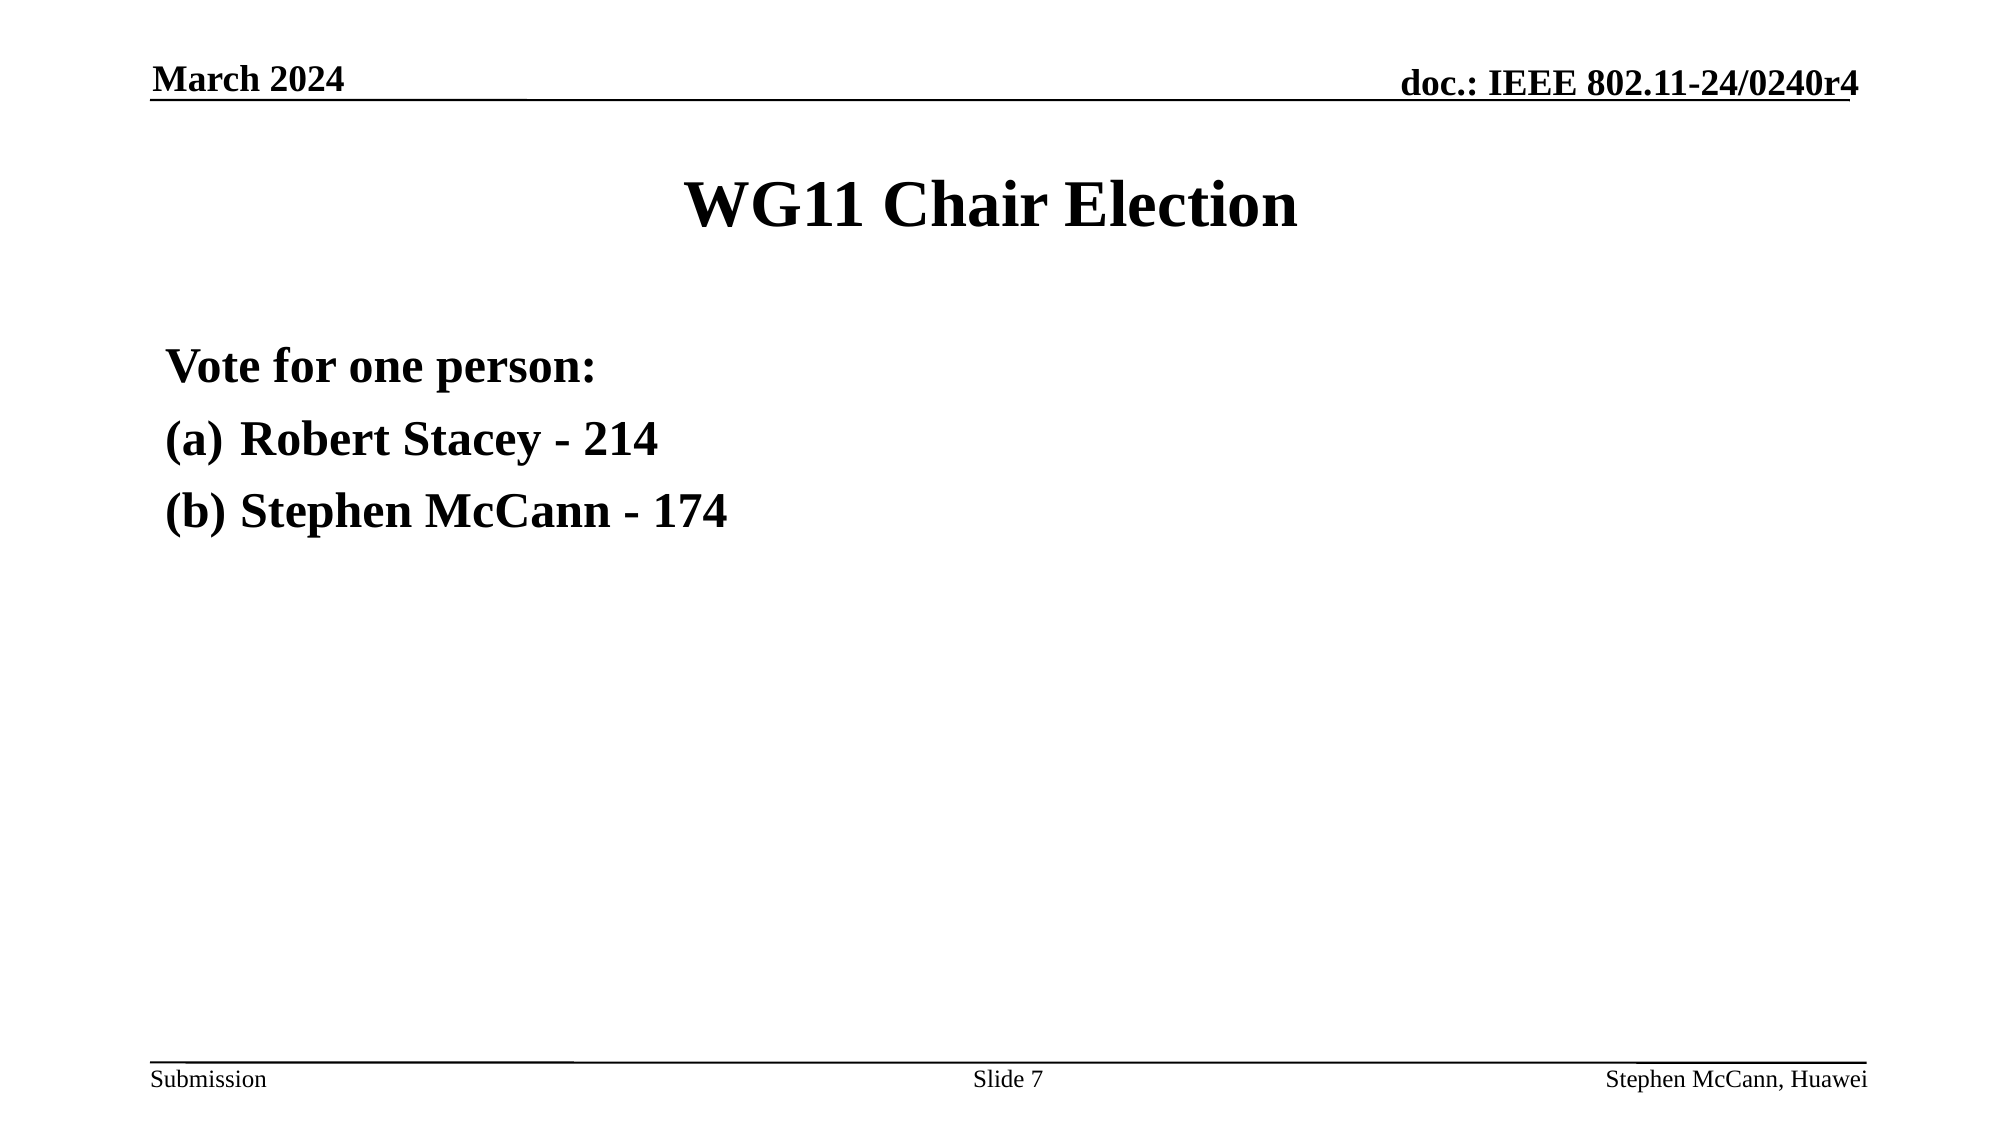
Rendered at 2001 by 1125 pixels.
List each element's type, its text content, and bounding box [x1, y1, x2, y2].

title WG11 Chair Election [149, 112, 1850, 288]
slide_number Slide 7 [950, 1061, 1067, 1123]
footer Stephen McCann, Huawei [1171, 1061, 1869, 1093]
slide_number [152, 54, 563, 100]
list Vote for one person: Robert Stacey - 214 Stephen McCann - 174 [149, 324, 1850, 1000]
